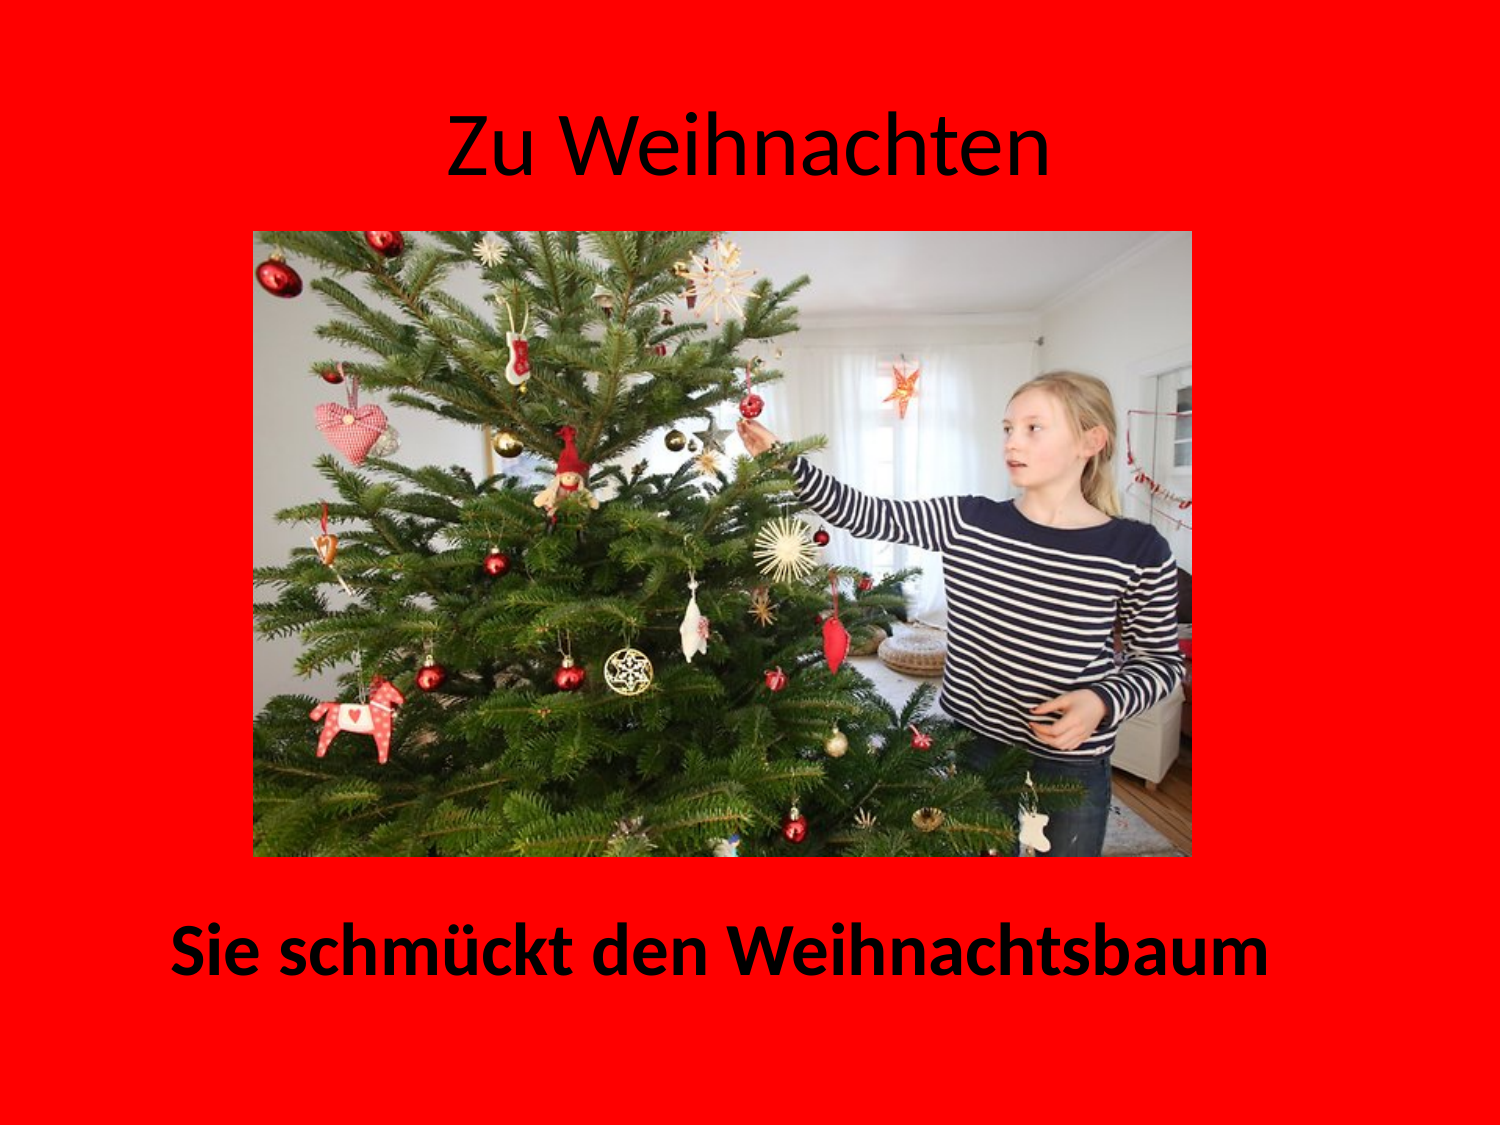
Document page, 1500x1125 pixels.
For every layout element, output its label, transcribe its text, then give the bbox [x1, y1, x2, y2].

title Zu Weihnachten [75, 45, 1425, 233]
text_box Sie schmückt den Weihnachtsbaum [53, 893, 1400, 998]
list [253, 231, 1192, 857]
